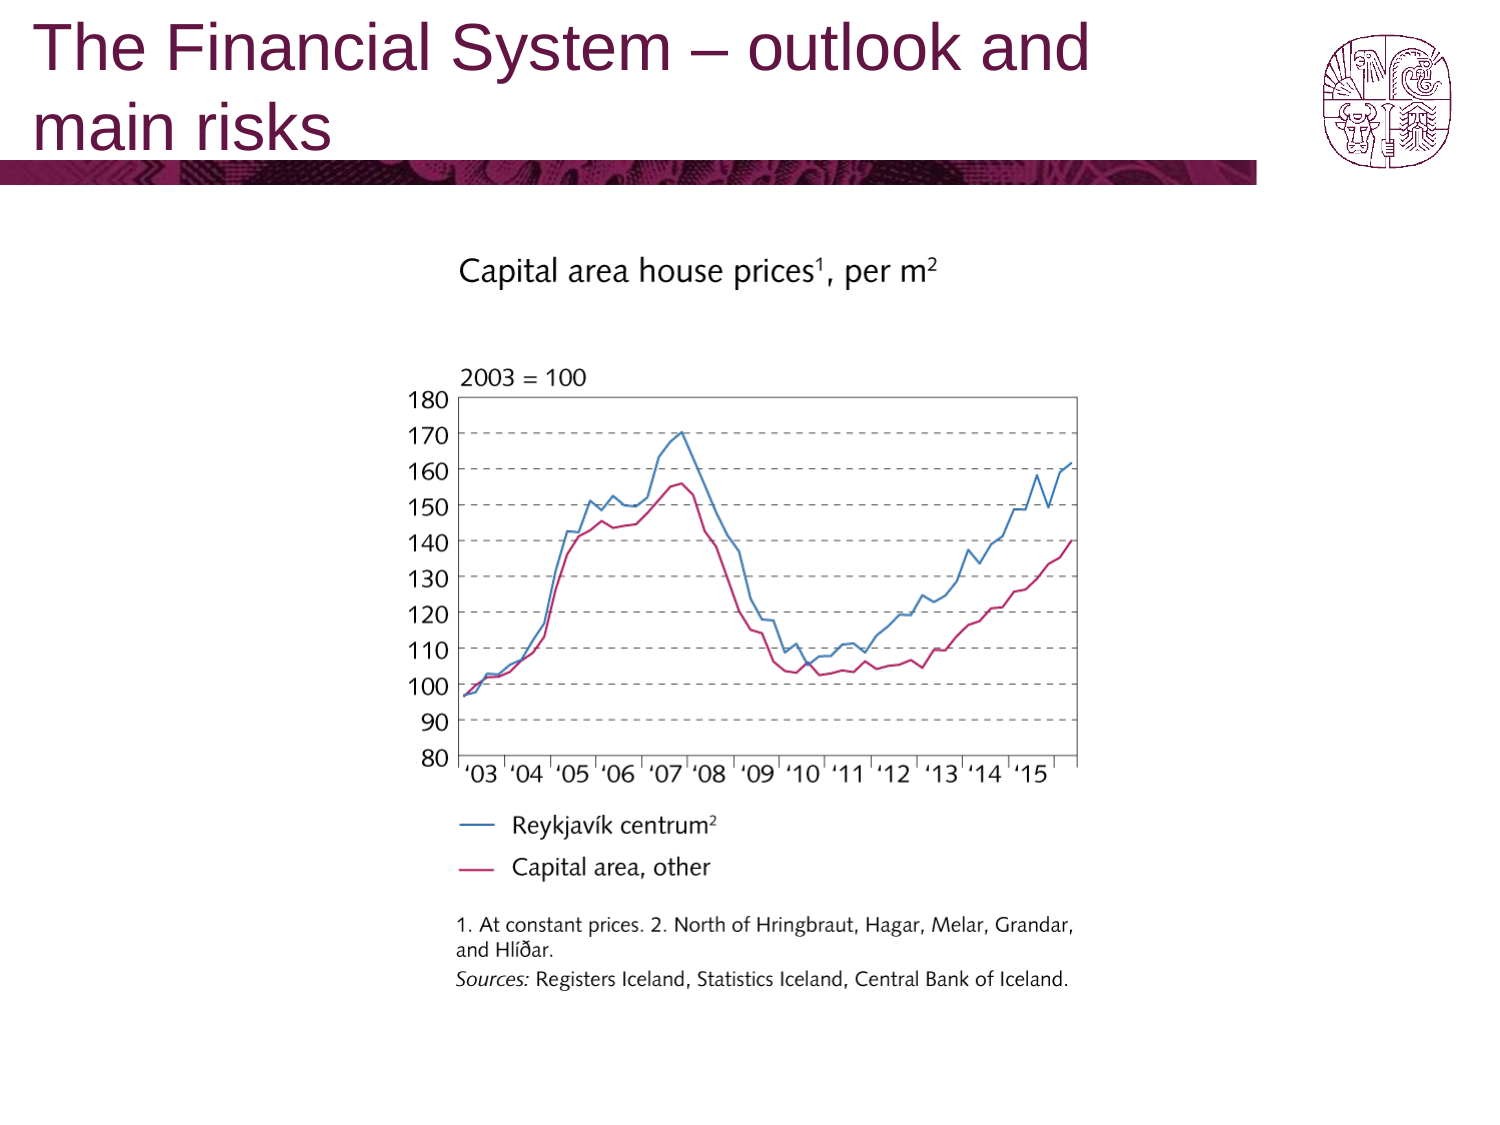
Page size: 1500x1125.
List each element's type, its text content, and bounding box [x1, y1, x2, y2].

title The Financial System – outlook and main risks [17, 19, 1247, 149]
picture [1316, 31, 1456, 173]
picture [0, 160, 1258, 185]
picture [407, 243, 1079, 991]
